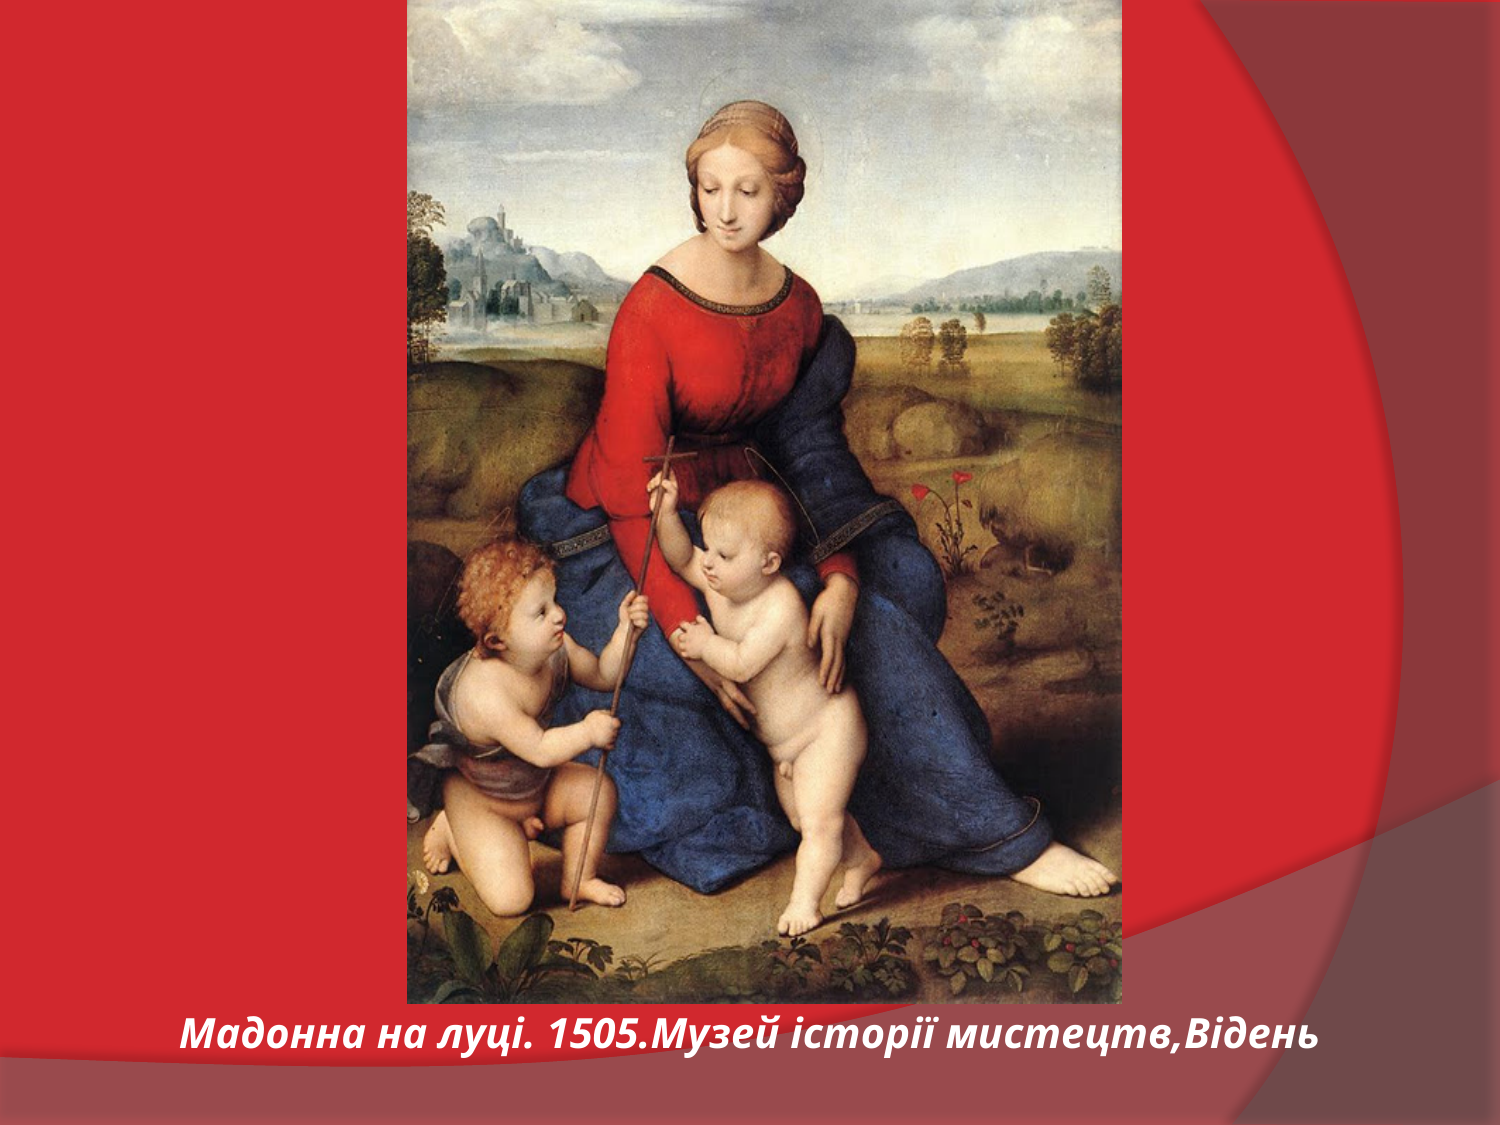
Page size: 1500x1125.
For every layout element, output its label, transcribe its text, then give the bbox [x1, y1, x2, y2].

picture [407, 0, 1122, 1005]
text_box Мадонна на луці. 1505.Музей історії мистецтв,Відень [0, 999, 1500, 1065]
